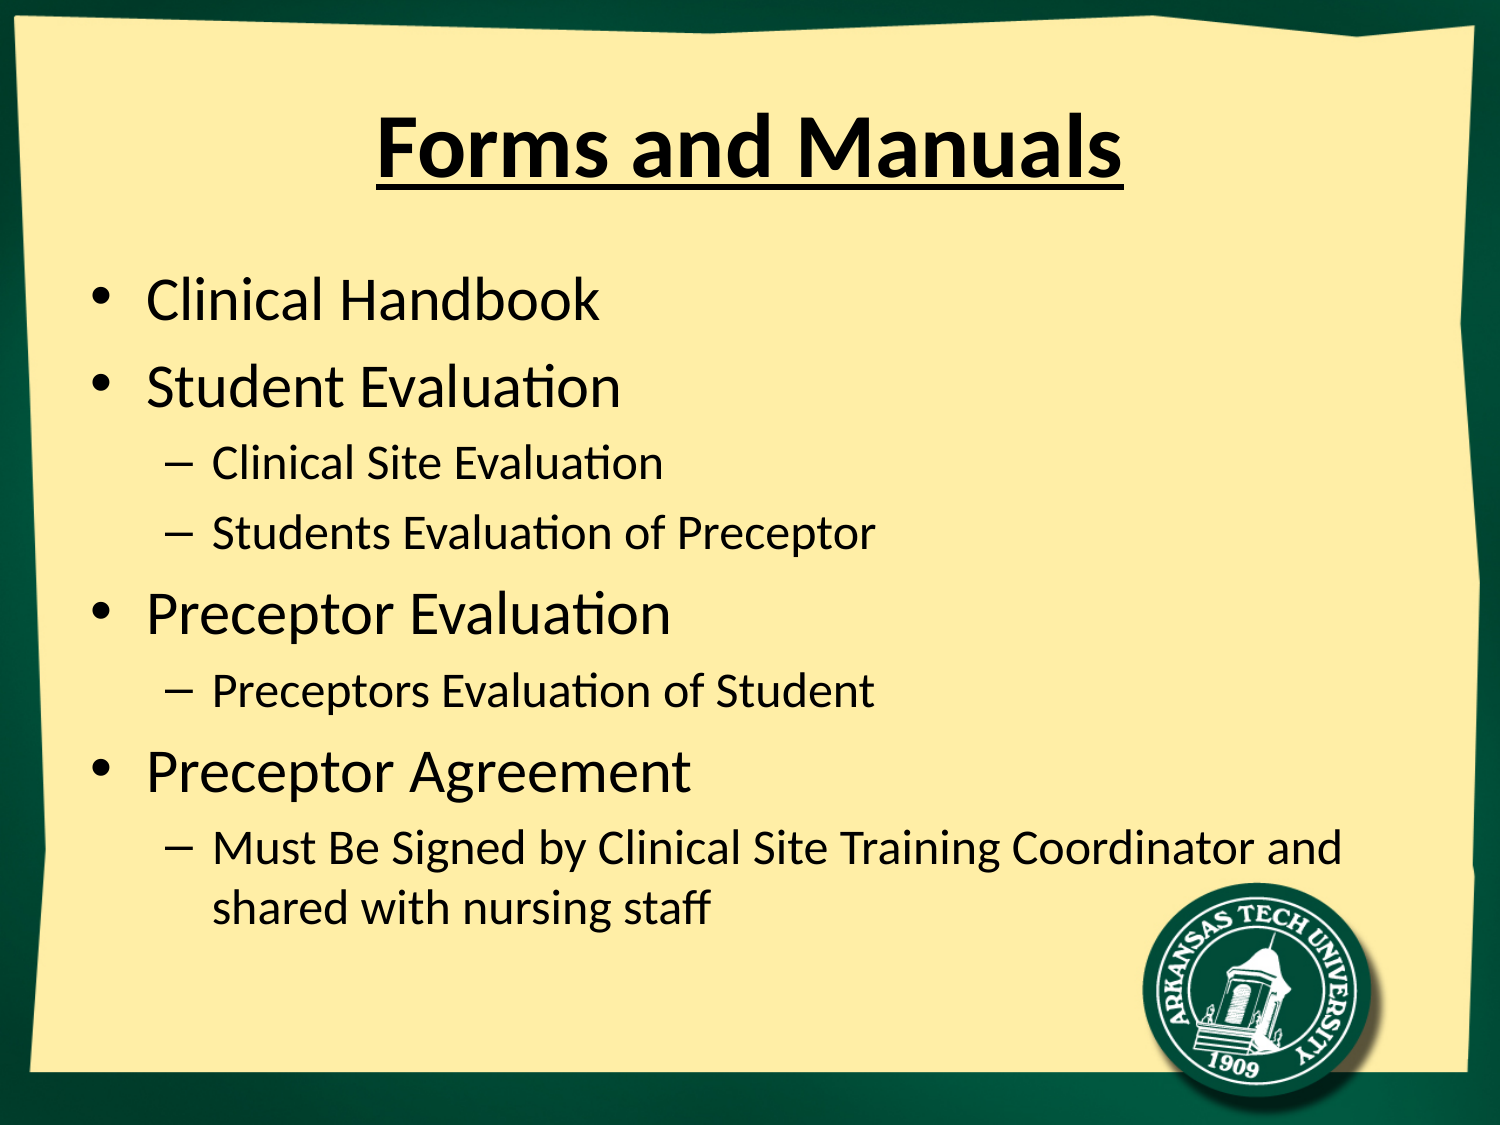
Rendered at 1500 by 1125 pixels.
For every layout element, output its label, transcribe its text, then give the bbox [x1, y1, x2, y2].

picture [0, 0, 1500, 1125]
list Clinical Handbook Student Evaluation Clinical Site Evaluation Students Evaluation of Preceptor Preceptor Evaluation Preceptors Evaluation of Student Preceptor Agreement Must Be Signed by Clinical Site Training Coordinator and shared with nursing staff [74, 162, 1426, 949]
title Forms and Manuals [74, 137, 1426, 162]
